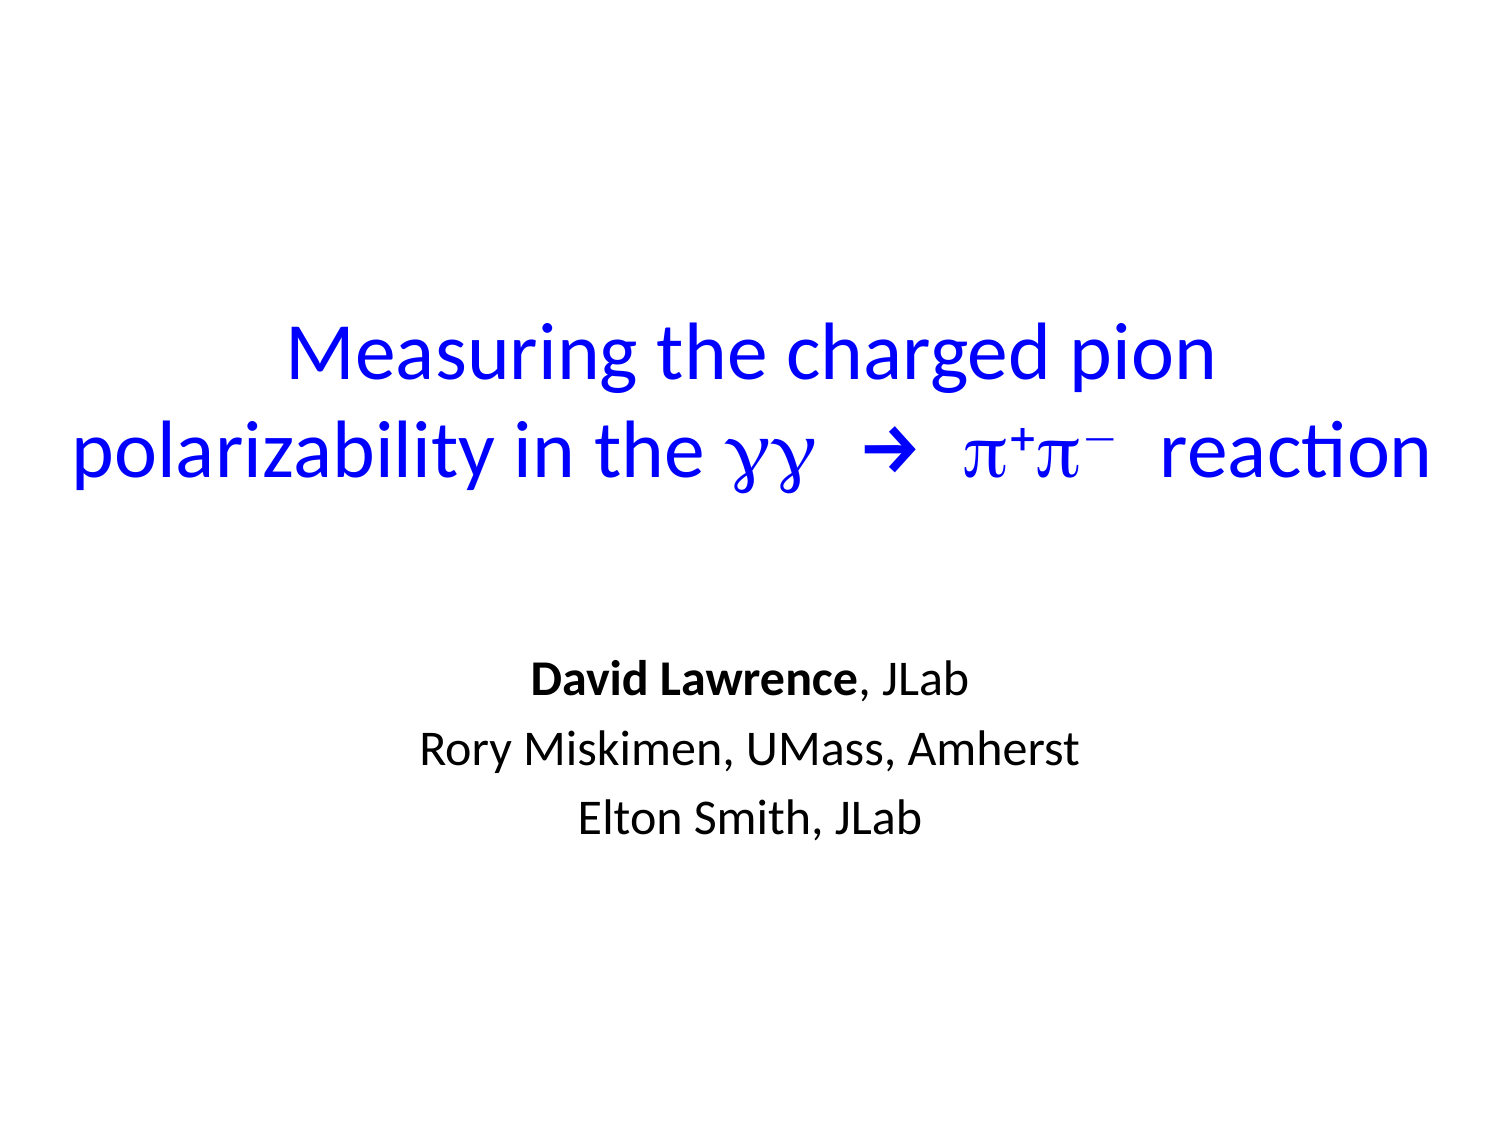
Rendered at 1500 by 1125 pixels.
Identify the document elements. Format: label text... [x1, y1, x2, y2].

title Measuring the charged pion polarizability in the γγ → π+π− reaction [51, 254, 1454, 537]
subtitle David Lawrence, JLab Rory Miskimen, UMass, Amherst Elton Smith, JLab [225, 637, 1275, 925]
